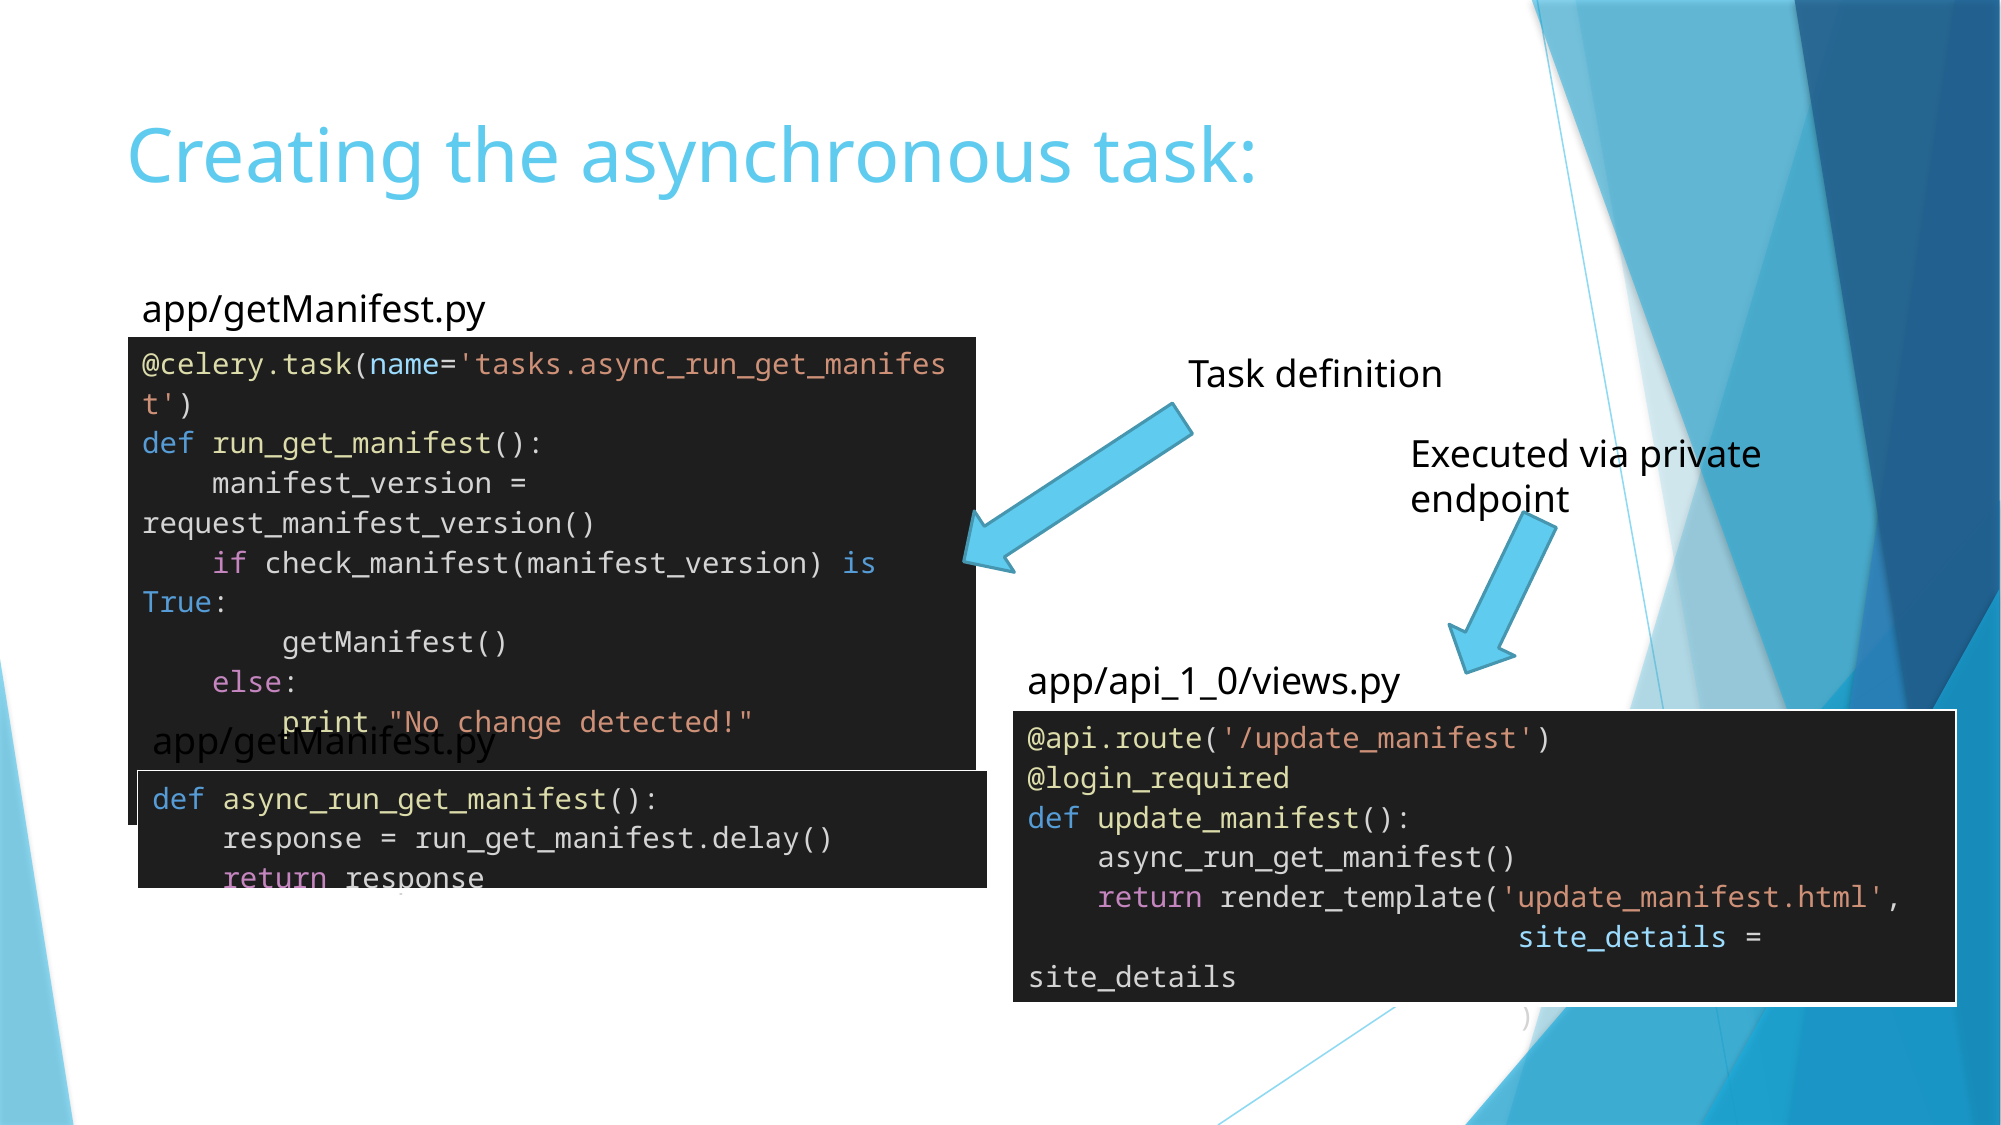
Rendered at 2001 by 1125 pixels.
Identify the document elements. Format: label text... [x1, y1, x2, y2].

table_header @celery.task(name='tasks.async_run_get_manifest') def run_get_manifest(): manifest_version = request_manifest_version() if check_manifest(manifest_version) is True: getManifest() else: print "No change detected!" return manifest_version [128, 337, 976, 825]
title Creating the asynchronous task: [111, 99, 1522, 317]
text_box app/getManifest.py [137, 709, 988, 770]
text_box Executed via private endpoint [1395, 422, 1903, 528]
text_box [962, 401, 1194, 574]
table_header @api.route('/update_manifest') @login_required def update_manifest(): async_run_get_manifest() return render_template('update_manifest.html', site_details = site_details ) [1013, 711, 1955, 1002]
text_box Task definition [1173, 342, 1529, 403]
text_box [1447, 510, 1558, 675]
text_box app/api_1_0/views.py [1012, 649, 1863, 709]
text_box app/getManifest.py [127, 277, 978, 337]
table_header def async_run_get_manifest(): response = run_get_manifest.delay() return response [138, 771, 987, 888]
